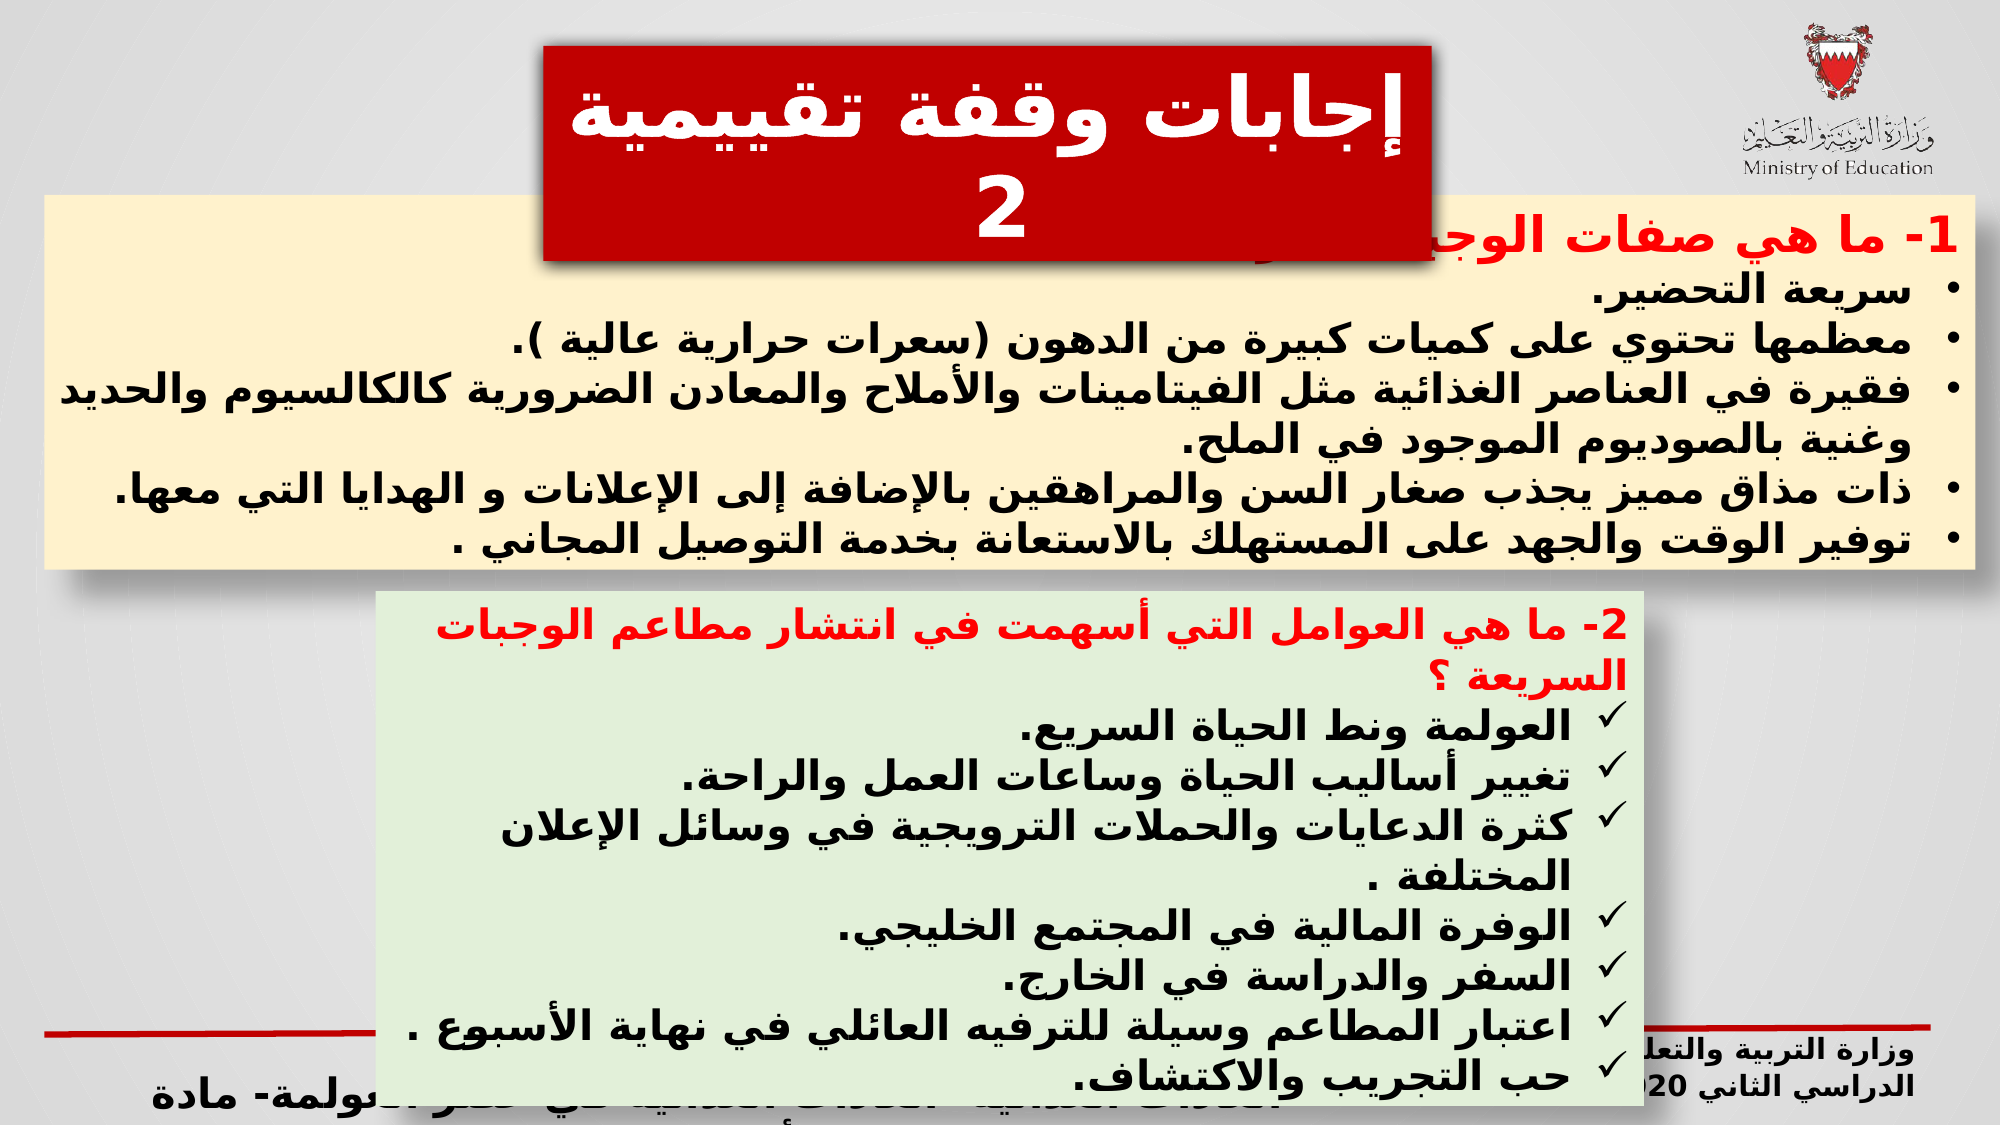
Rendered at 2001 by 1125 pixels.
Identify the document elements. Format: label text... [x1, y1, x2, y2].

text_box العادات الغذائية -العادات الغذائية في عصر العولمة- مادة التربية الأسرية- اسر 212 [63, 1059, 385, 1125]
picture [1705, 0, 1976, 208]
text_box إجابات وقفة تقييمية 2 [543, 45, 1432, 261]
text_box 2- ما هي العوامل التي أسهمت في انتشار مطاعم الوجبات السريعة ؟ العولمة ونط الحياة السريع. تغيير أساليب الحياة وساعات العمل والراحة. كثرة الدعايات والحملات الترويجية في وسائل الإعلان المختلفة . الوفرة المالية في المجتمع الخليجي. السفر والدراسة في الخارج. اعتبار المطاعم وسيلة للترفيه العائلي في نهاية الأسبوع . حب التجريب والاكتشاف. [375, 591, 1644, 1027]
text_box 1- ما هي صفات الوجبة السريعة ؟ سريعة التحضير. معظمها تحتوي على كميات كبيرة من الدهون (سعرات حرارية عالية ). فقيرة في العناصر الغذائية مثل الفيتامينات والأملاح والمعادن الضرورية كالكالسيوم والحديد وغنية بالصوديوم الموجود في الملح. ذات مذاق مميز يجذب صغار السن والمراهقين بالإضافة إلى الإعلانات و الهدايا التي معها. توفير الوقت والجهد على المستهلك بالاستعانة بخدمة التوصيل المجاني . [44, 194, 1976, 570]
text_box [44, 1027, 1931, 1035]
text_box 2- ما هي العوامل التي أسهمت في انتشار مطاعم الوجبات السريعة ؟ العولمة ونط الحياة السريع. تغيير أساليب الحياة وساعات العمل والراحة. كثرة الدعايات والحملات الترويجية في وسائل الإعلان المختلفة . الوفرة المالية في المجتمع الخليجي. السفر والدراسة في الخارج. اعتبار المطاعم وسيلة للترفيه العائلي في نهاية الأسبوع . حب التجريب والاكتشاف. [375, 1035, 1644, 1106]
text_box وزارة التربية والتعليم –الفصل الدراسي الثاني 2020-2021م [1688, 1035, 1931, 1097]
